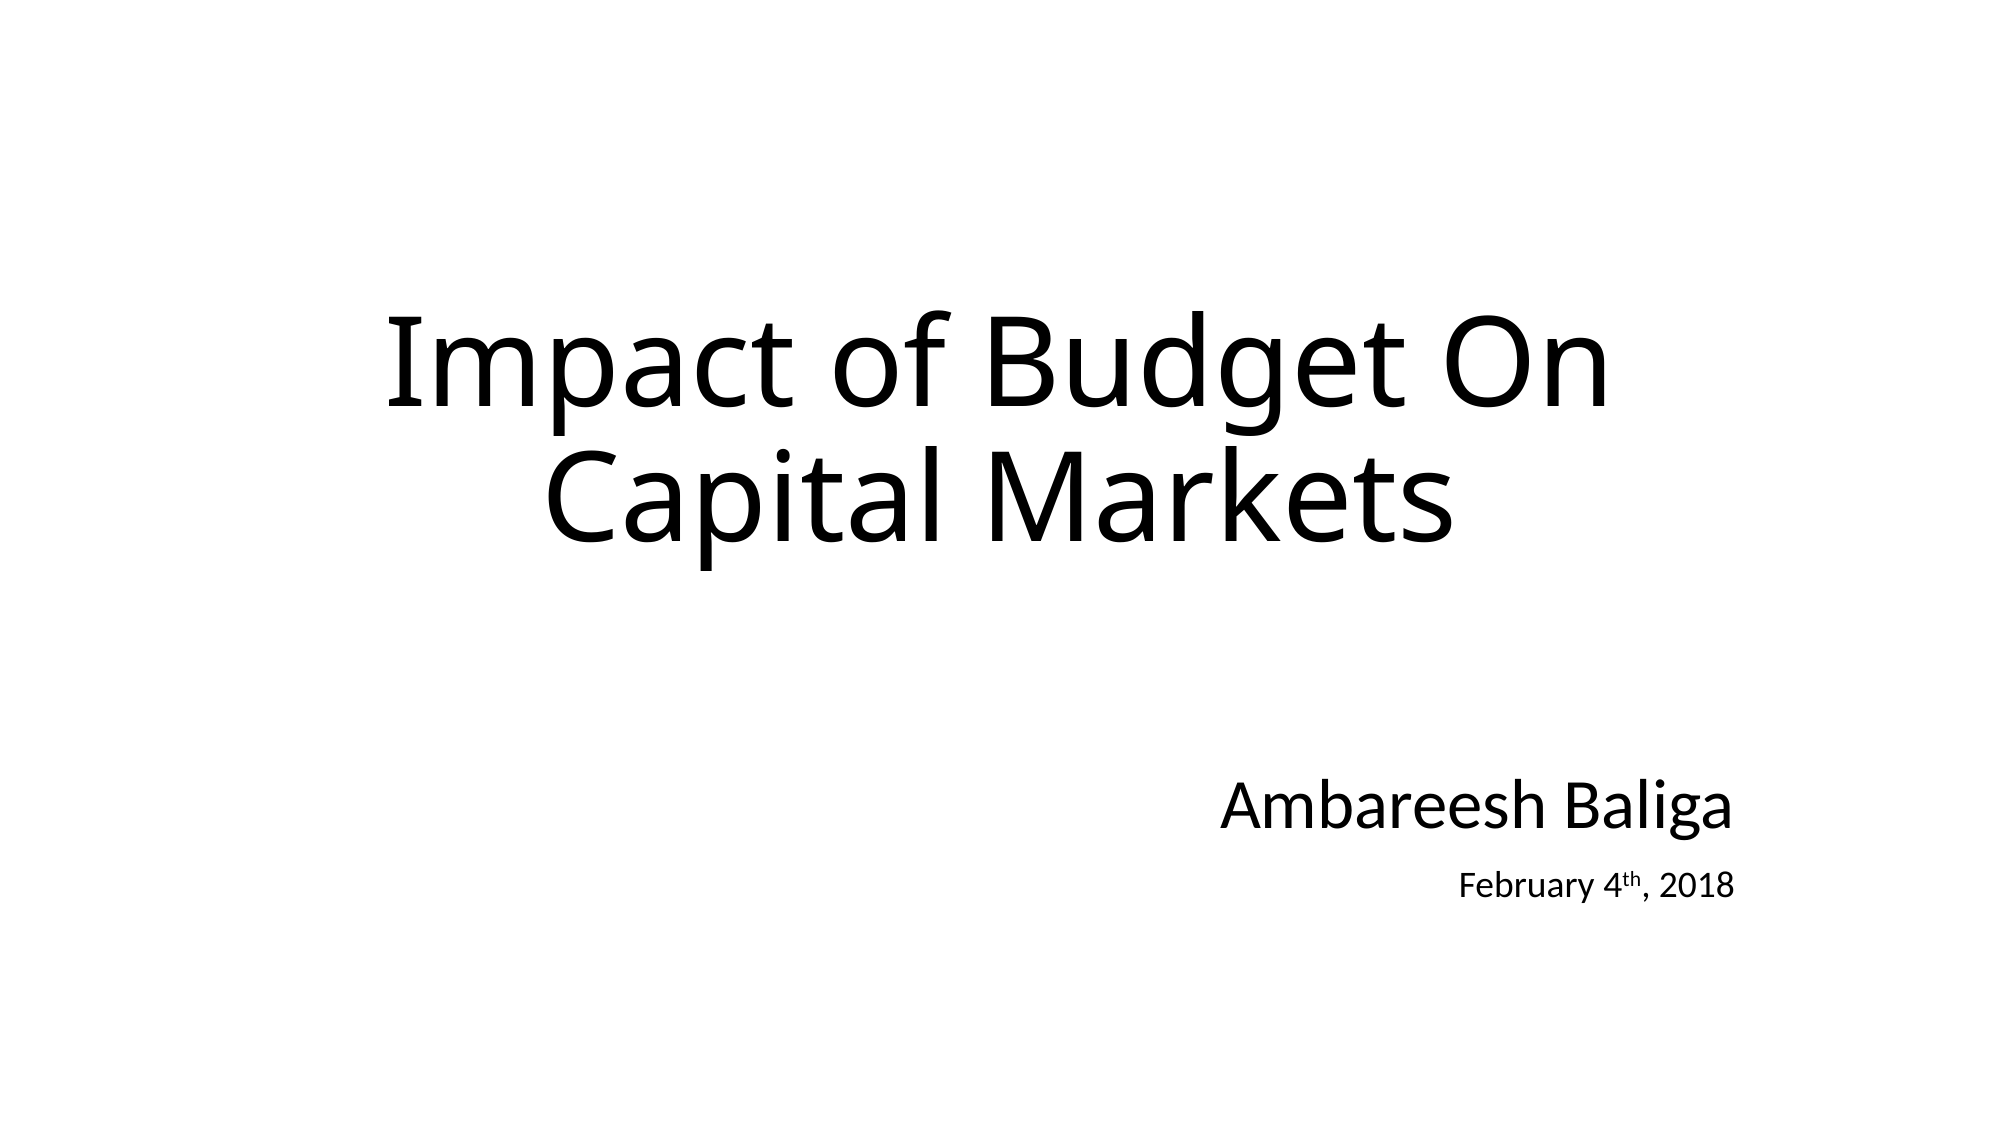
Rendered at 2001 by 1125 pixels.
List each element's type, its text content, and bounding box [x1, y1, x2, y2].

title Impact of Budget On Capital Markets [249, 184, 1750, 576]
subtitle Ambareesh Baliga February 4th, 2018 [962, 760, 1750, 933]
